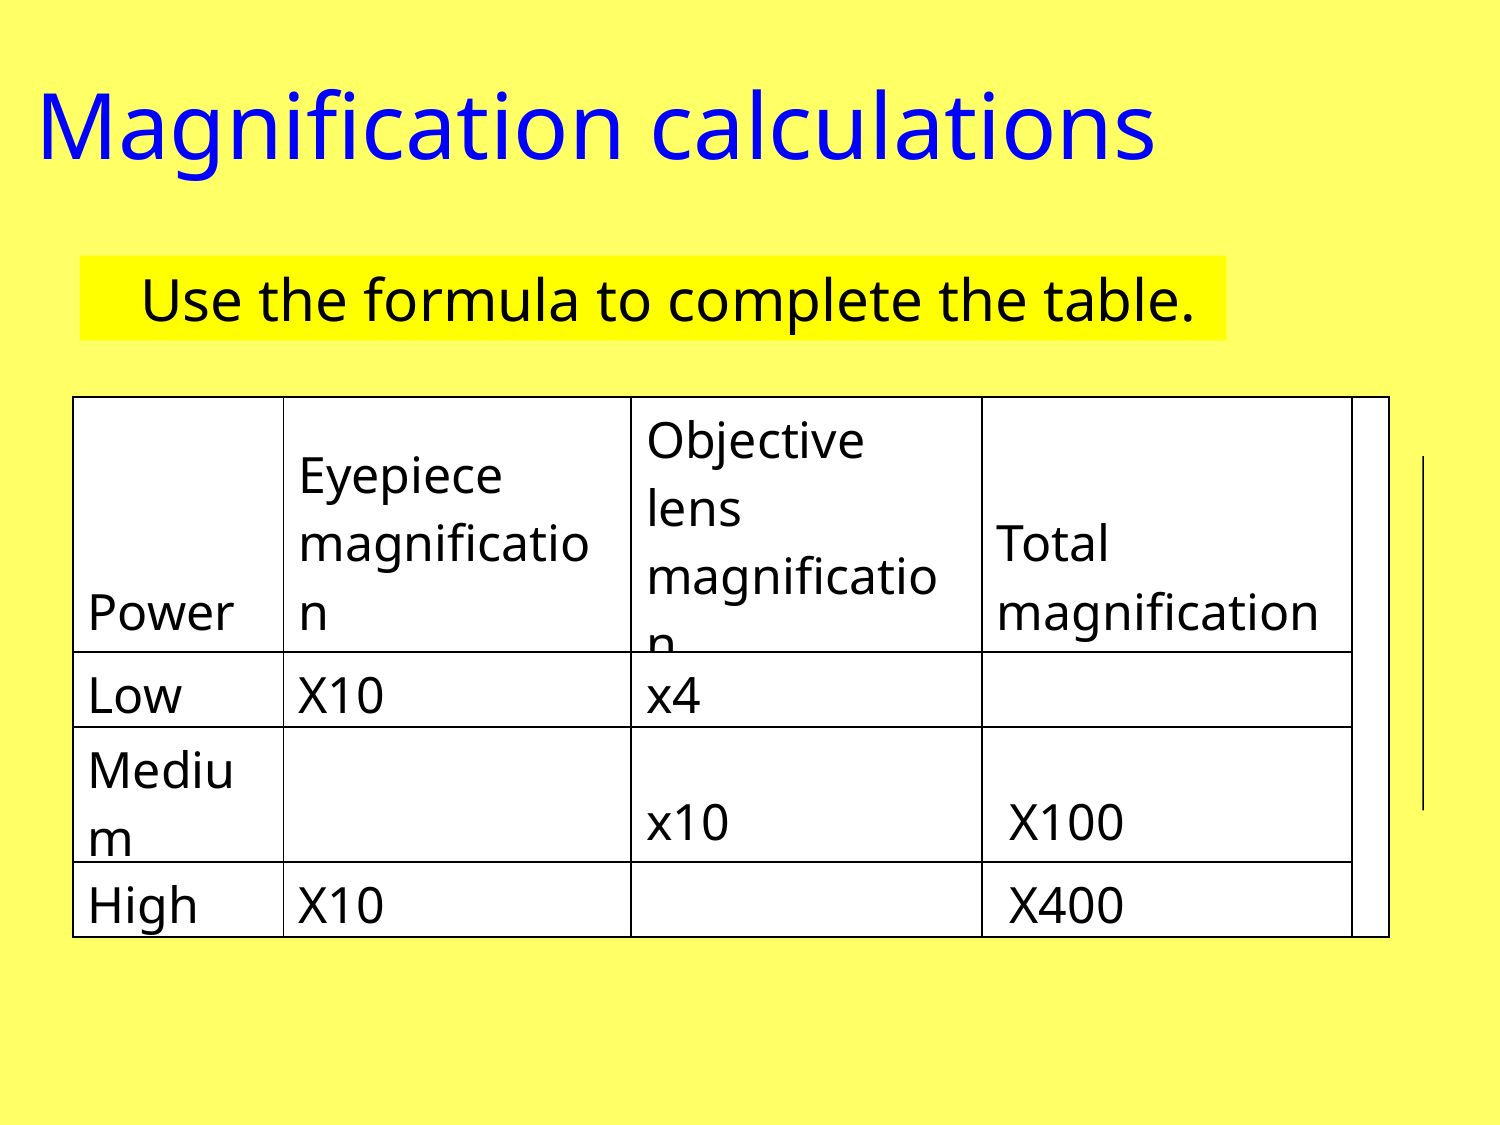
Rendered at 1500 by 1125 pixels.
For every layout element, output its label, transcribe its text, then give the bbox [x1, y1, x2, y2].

table_cell High [74, 863, 283, 936]
table_cell Low [74, 653, 283, 726]
table_cell [632, 863, 981, 936]
table_cell X100 [983, 728, 1351, 861]
text_box Magnification calculations [20, 60, 1174, 256]
table_header [1353, 398, 1388, 936]
table_header Eyepiece magnification [284, 398, 630, 651]
table_cell X400 [983, 863, 1351, 936]
table_header Power [74, 398, 283, 651]
table_header Objective lens magnification [632, 398, 981, 651]
table_cell [983, 653, 1351, 726]
table_cell Medium [74, 728, 283, 861]
table_cell X10 [284, 653, 630, 726]
table_cell X10 [284, 863, 630, 936]
table_cell x4 [632, 653, 981, 726]
table_cell x10 [632, 728, 981, 861]
table_header Total magnification [983, 398, 1351, 651]
text_box Use the formula to complete the table. [79, 255, 1227, 341]
table_cell [284, 728, 630, 861]
